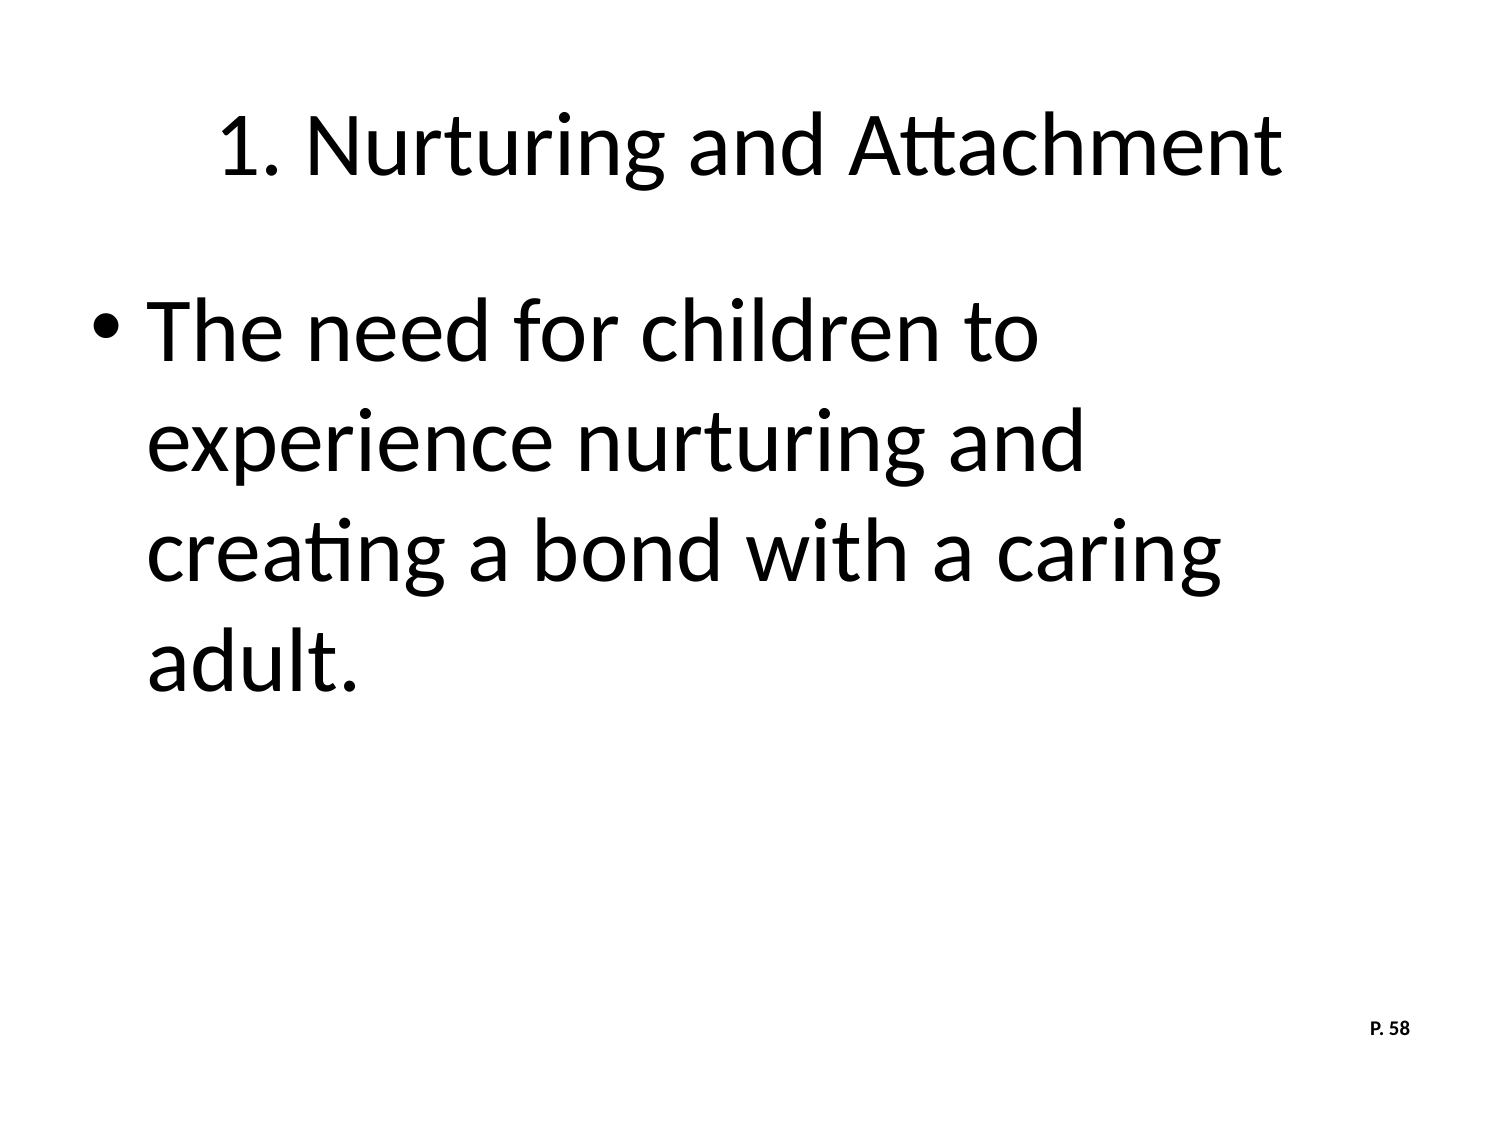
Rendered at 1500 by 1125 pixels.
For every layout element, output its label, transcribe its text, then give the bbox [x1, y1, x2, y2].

list The need for children to experience nurturing and creating a bond with a caring adult. P. 58 [75, 262, 1425, 1050]
title 1. Nurturing and Attachment [75, 45, 1425, 233]
